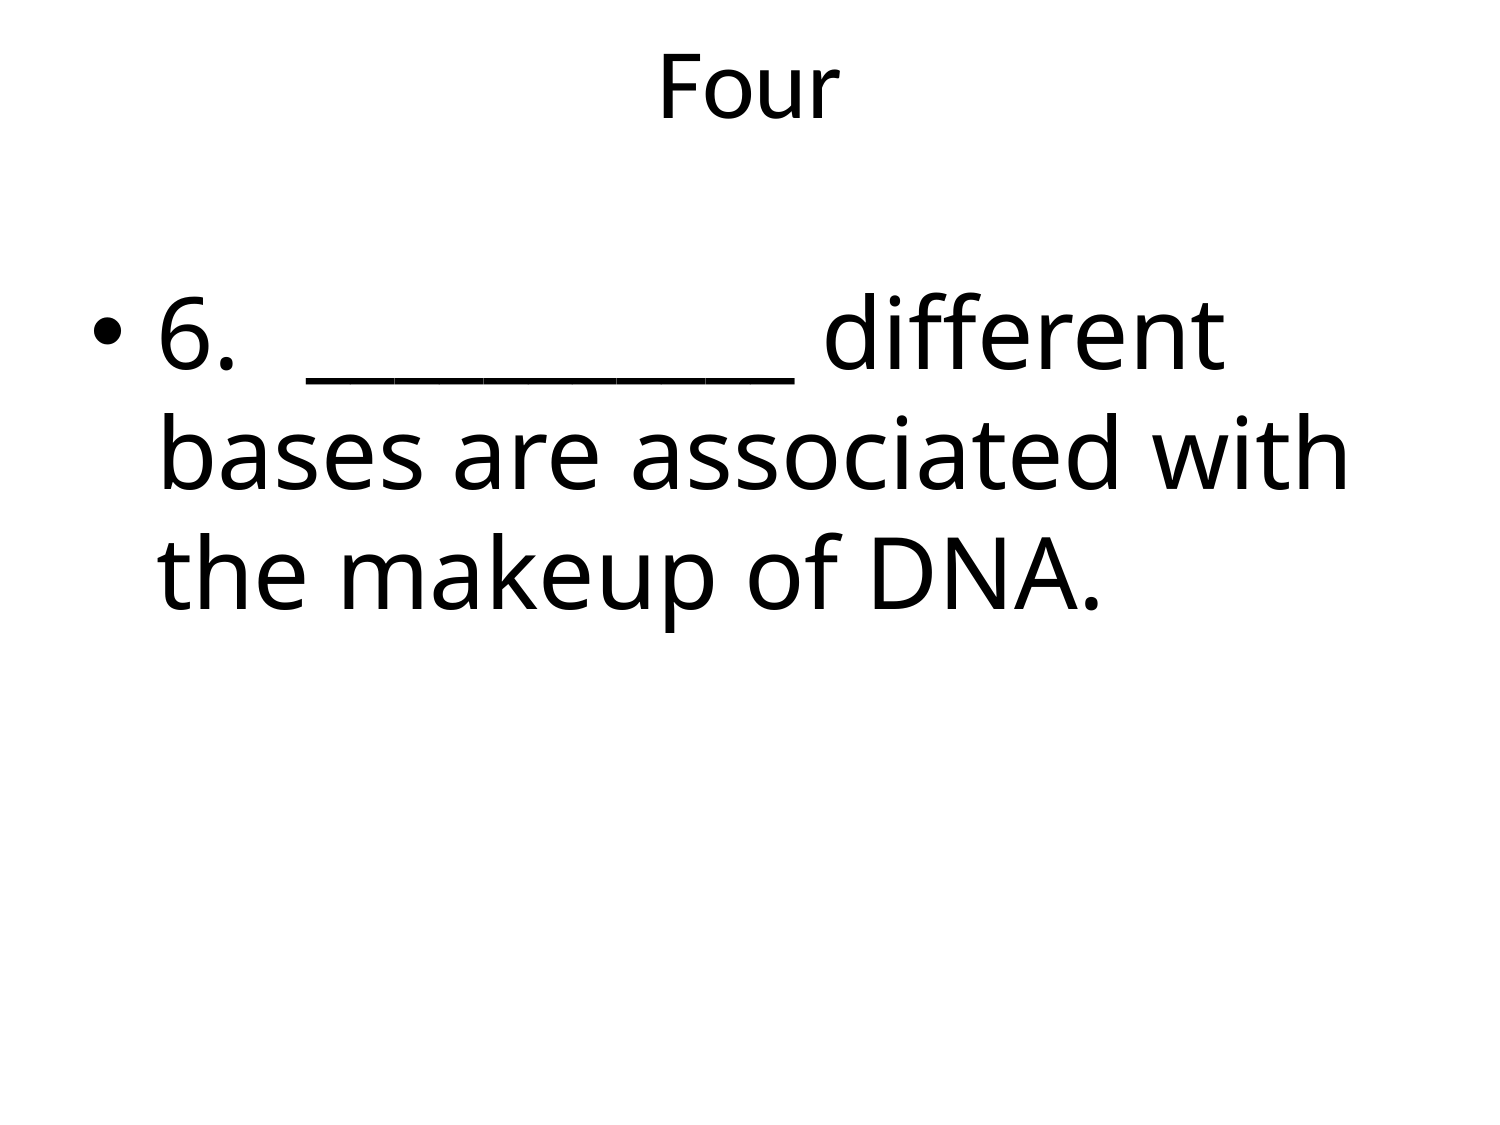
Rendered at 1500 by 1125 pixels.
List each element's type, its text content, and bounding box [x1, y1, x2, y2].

title Four [75, 45, 1425, 233]
list 6. ___________ different bases are associated with the makeup of DNA. [75, 262, 1425, 1005]
